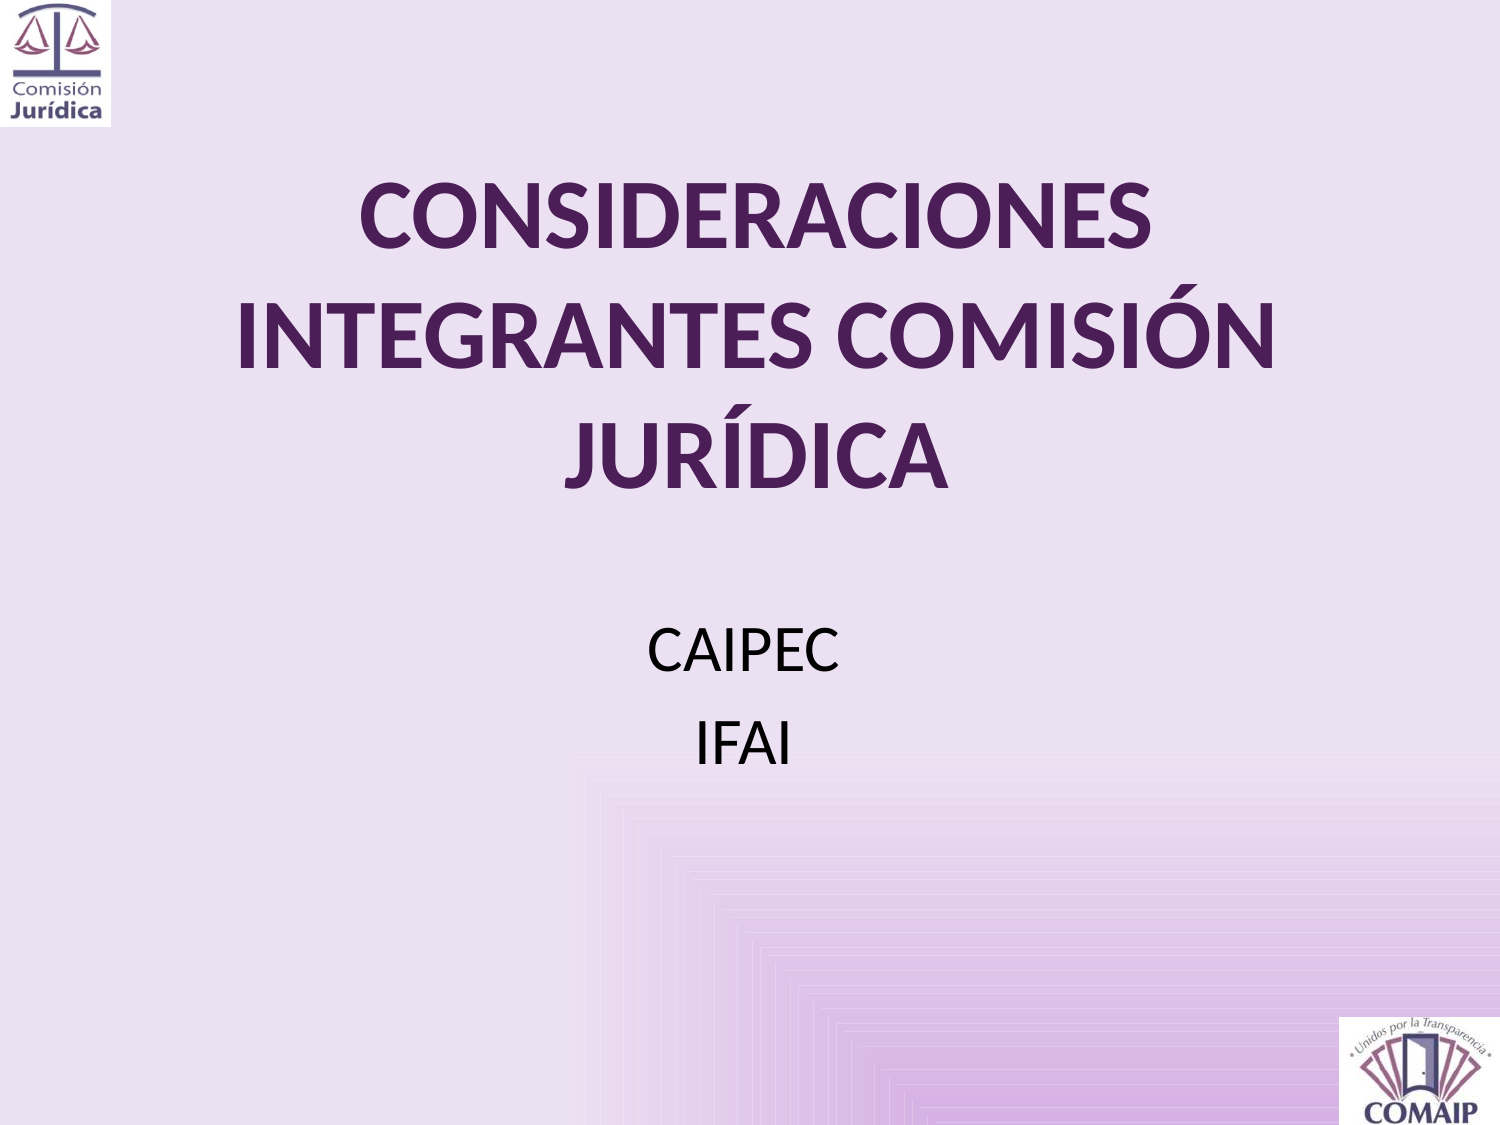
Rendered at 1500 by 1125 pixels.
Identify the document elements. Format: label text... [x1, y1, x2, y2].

picture [0, 0, 111, 127]
list CAIPEC IFAI [70, 327, 1419, 1055]
picture [1339, 1017, 1500, 1125]
title CONSIDERACIONES INTEGRANTES COMISIÓN JURÍDICA [81, 116, 1433, 540]
